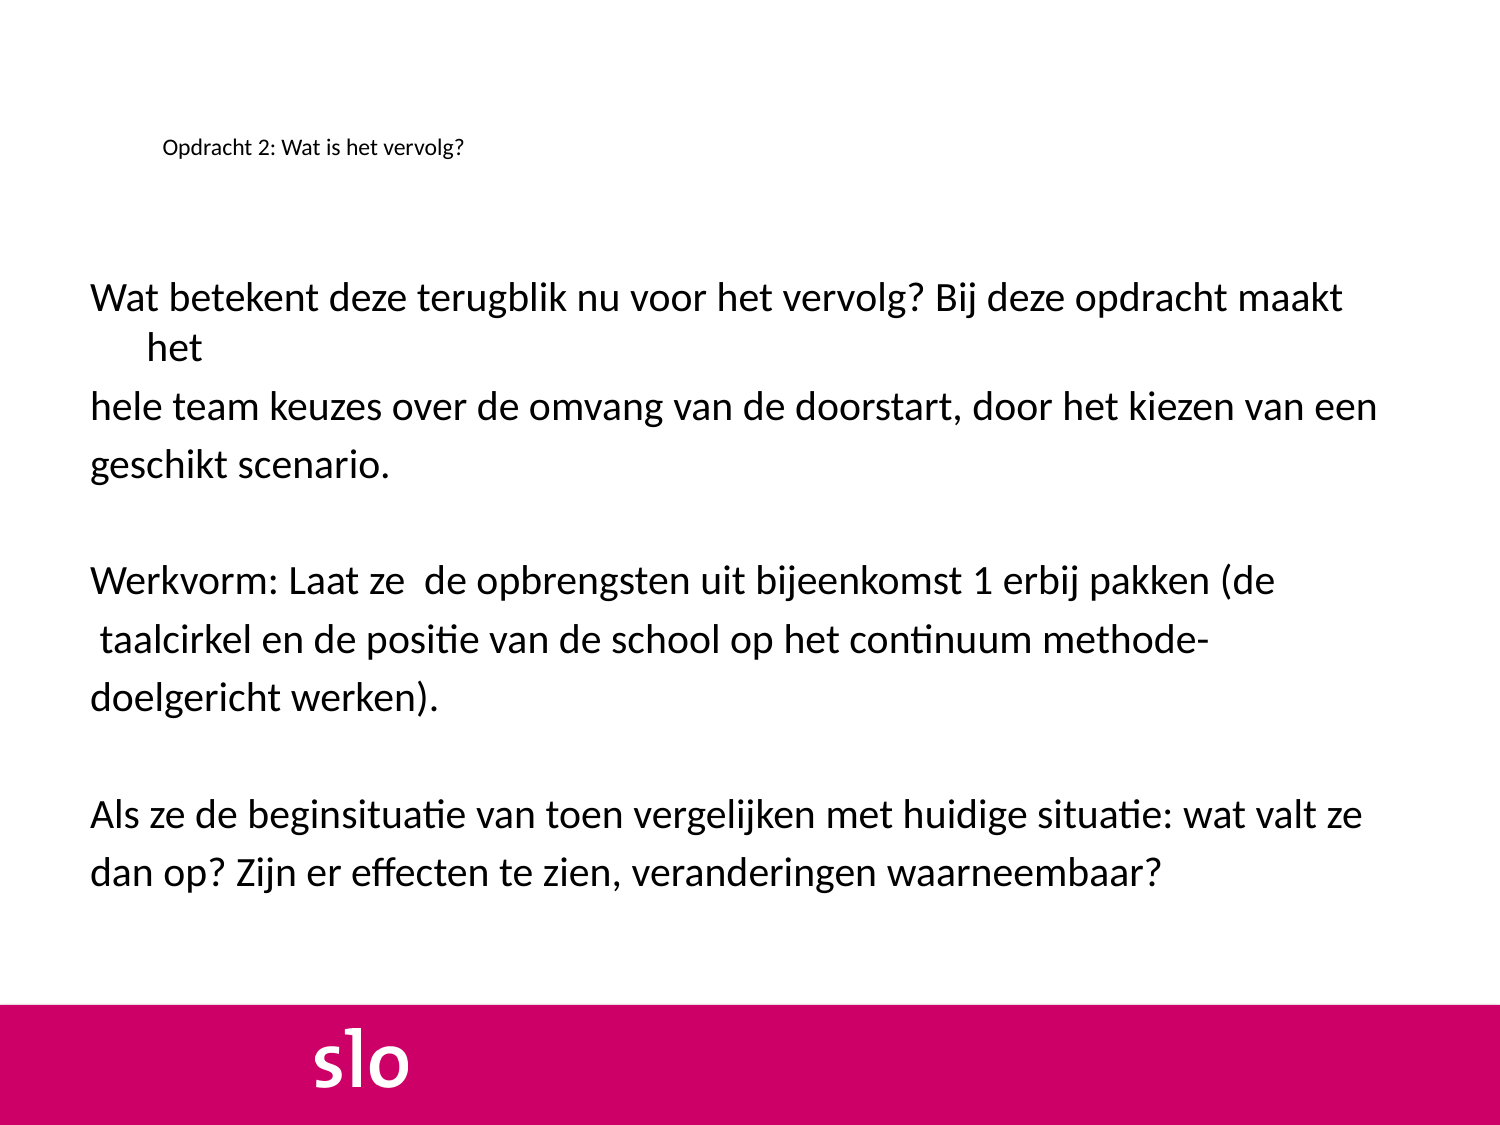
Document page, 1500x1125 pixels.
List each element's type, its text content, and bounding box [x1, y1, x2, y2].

picture [315, 1028, 408, 1088]
title Opdracht 2: Wat is het vervolg? [147, 66, 1348, 254]
list Wat betekent deze terugblik nu voor het vervolg? Bij deze opdracht maakt het hele team keuzes over de omvang van de doorstart, door het kiezen van een geschikt scenario. Werkvorm: Laat ze de opbrengsten uit bijeenkomst 1 erbij pakken (de taalcirkel en de positie van de school op het continuum methode- doelgericht werken). Als ze de beginsituatie van toen vergelijken met huidige situatie: wat valt ze dan op? Zijn er effecten te zien, veranderingen waarneembaar? [75, 262, 1425, 1005]
